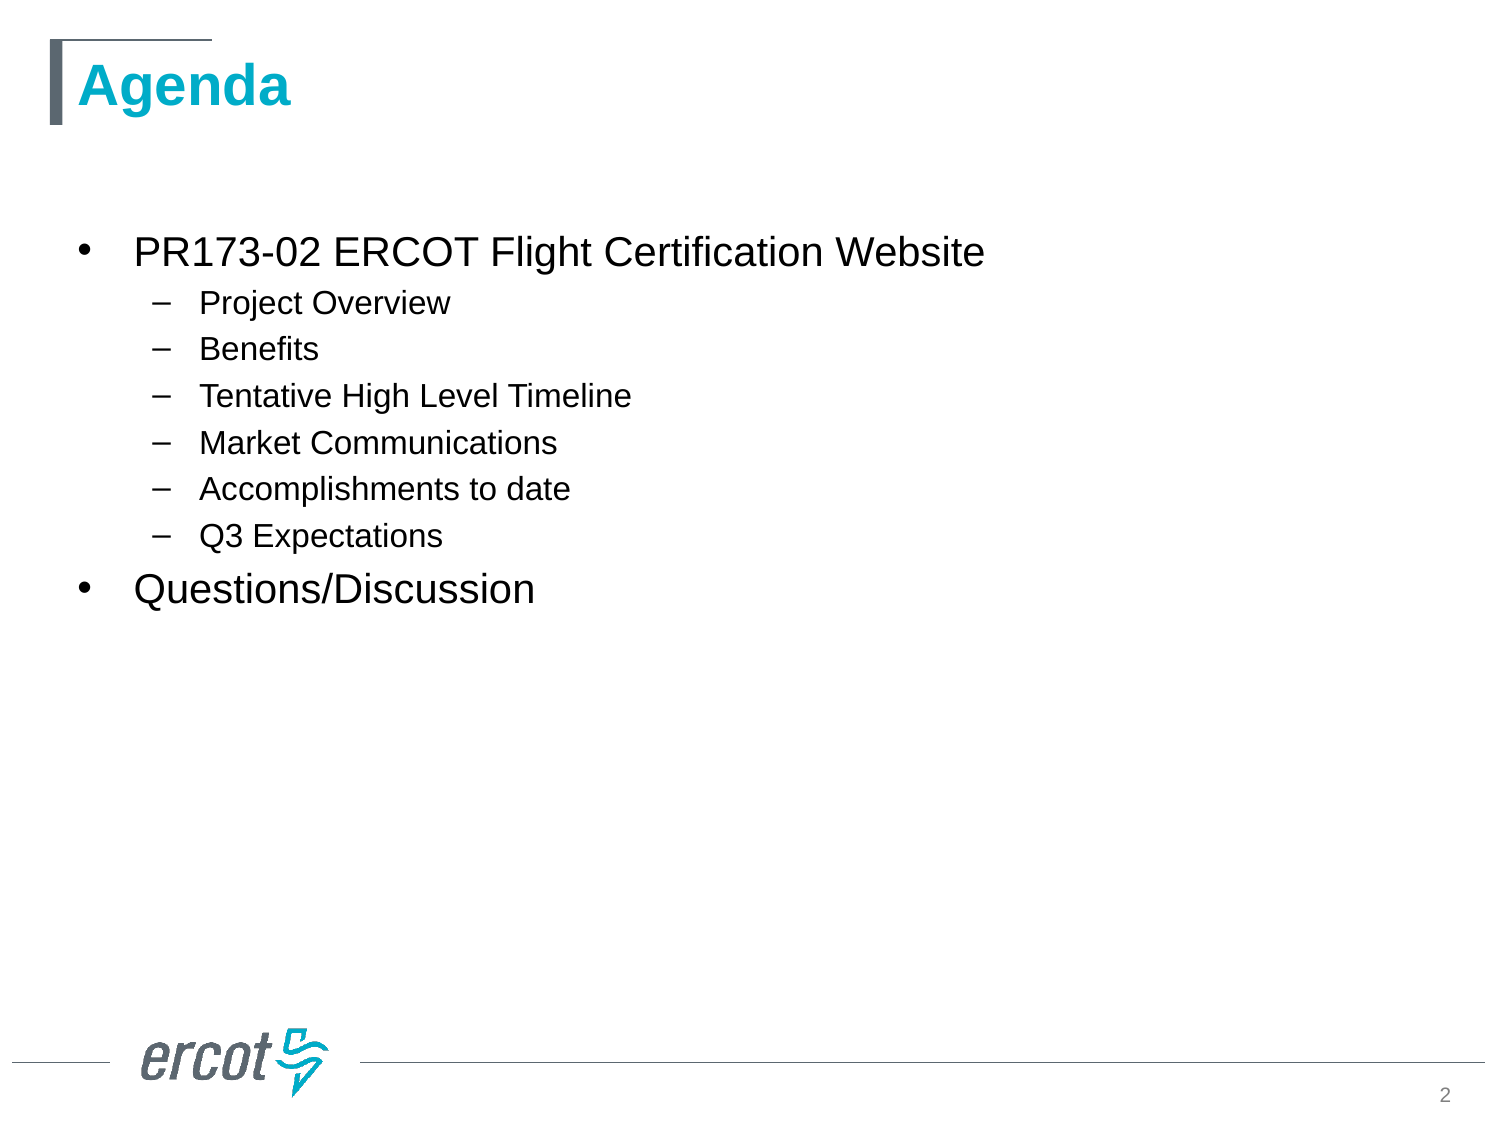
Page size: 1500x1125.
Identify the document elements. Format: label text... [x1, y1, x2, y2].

title Agenda [62, 39, 1450, 228]
picture [137, 1024, 332, 1100]
list PR173-02 ERCOT Flight Certification Website Project Overview Benefits Tentative High Level Timeline Market Communications Accomplishments to date Q3 Expectations Questions/Discussion [62, 216, 1300, 888]
